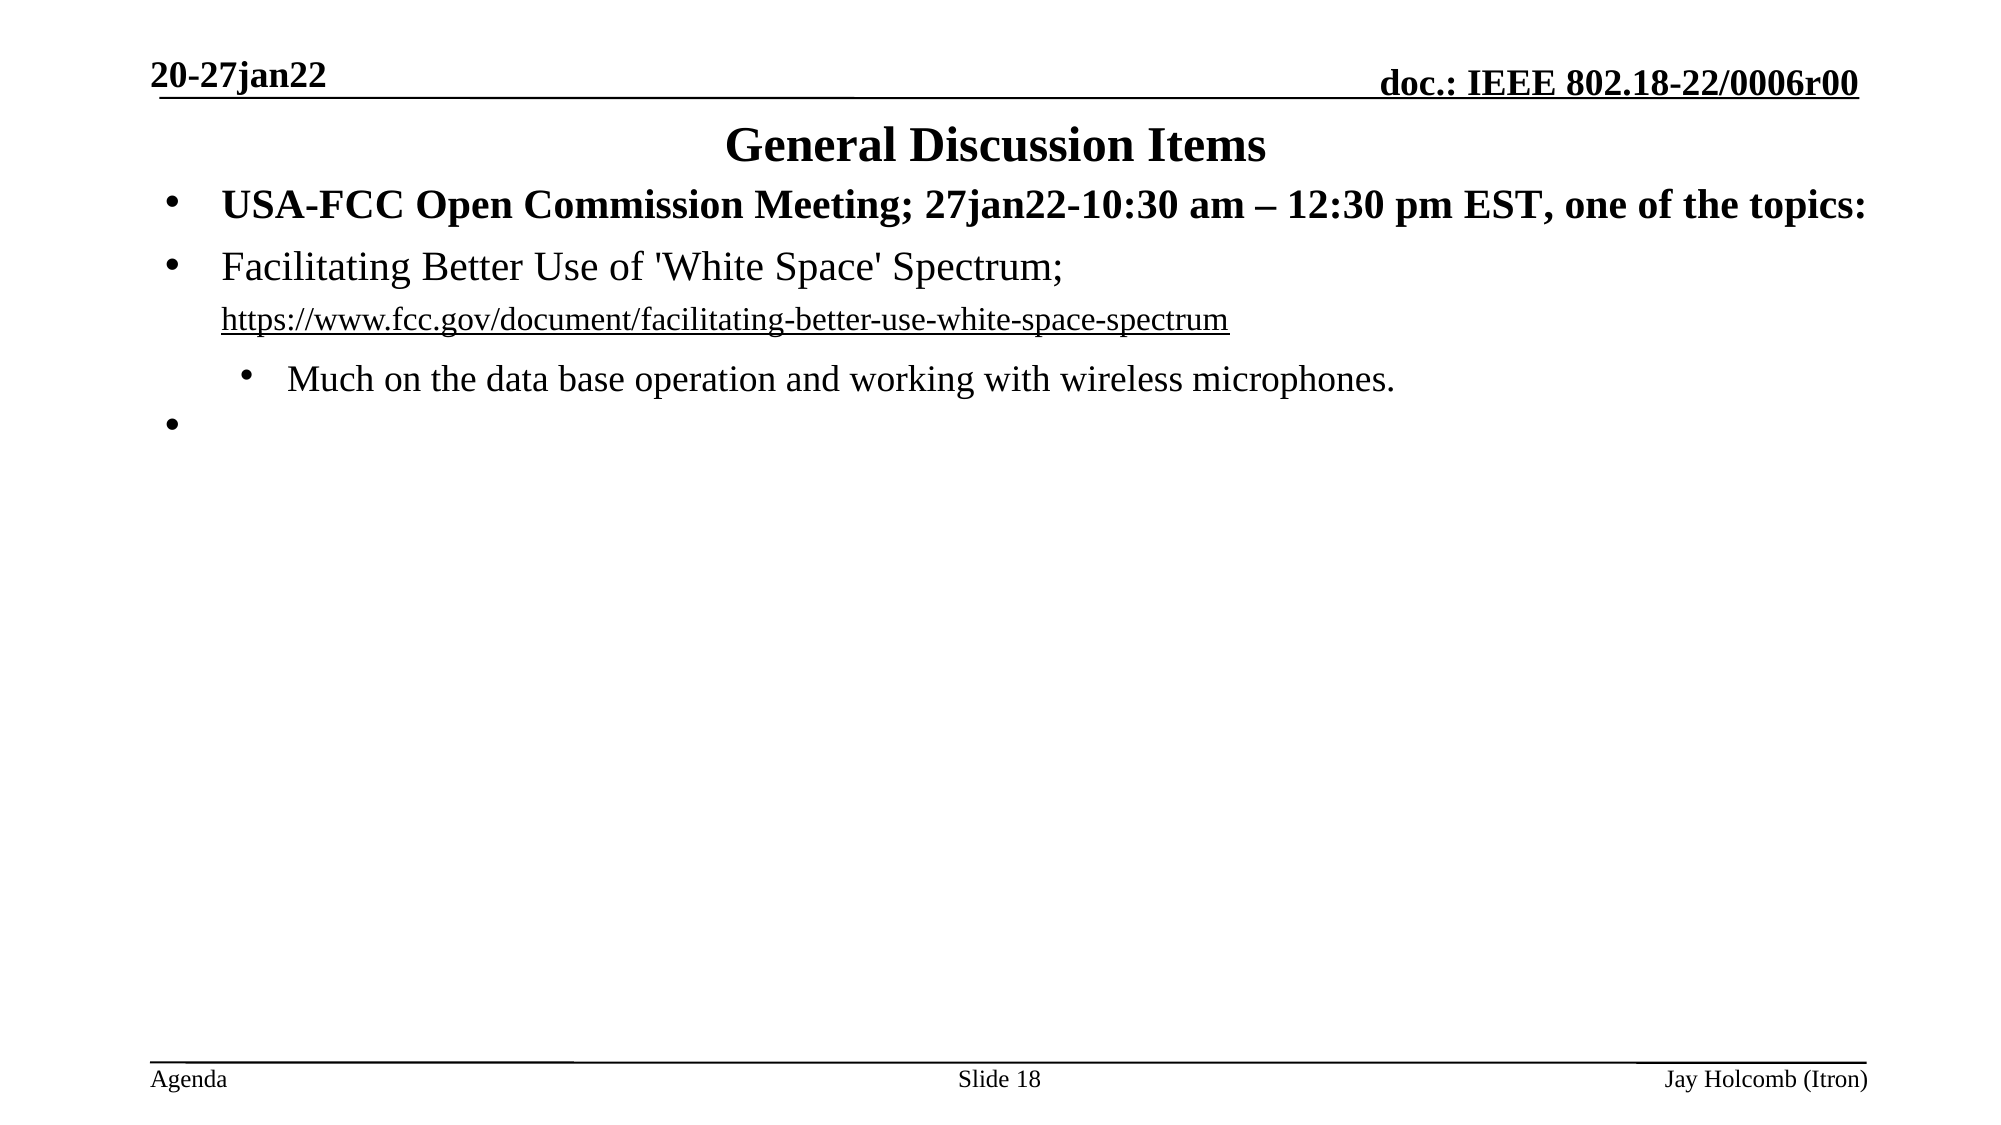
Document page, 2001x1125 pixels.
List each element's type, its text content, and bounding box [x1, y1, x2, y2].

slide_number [149, 49, 651, 95]
list USA-FCC Open Commission Meeting; 27jan22-10:30 am – 12:30 pm EST, one of the topics: Facilitating Better Use of 'White Space' Spectrum; https://www.fcc.gov/document/facilitating-better-use-white-space-spectrum Much on the data base operation and working with wireless microphones. [149, 168, 1963, 1068]
title General Discussion Items [364, 103, 1640, 168]
slide_number Slide 18 [933, 1061, 1067, 1123]
footer Jay Holcomb (Itron) [1171, 1061, 1869, 1093]
